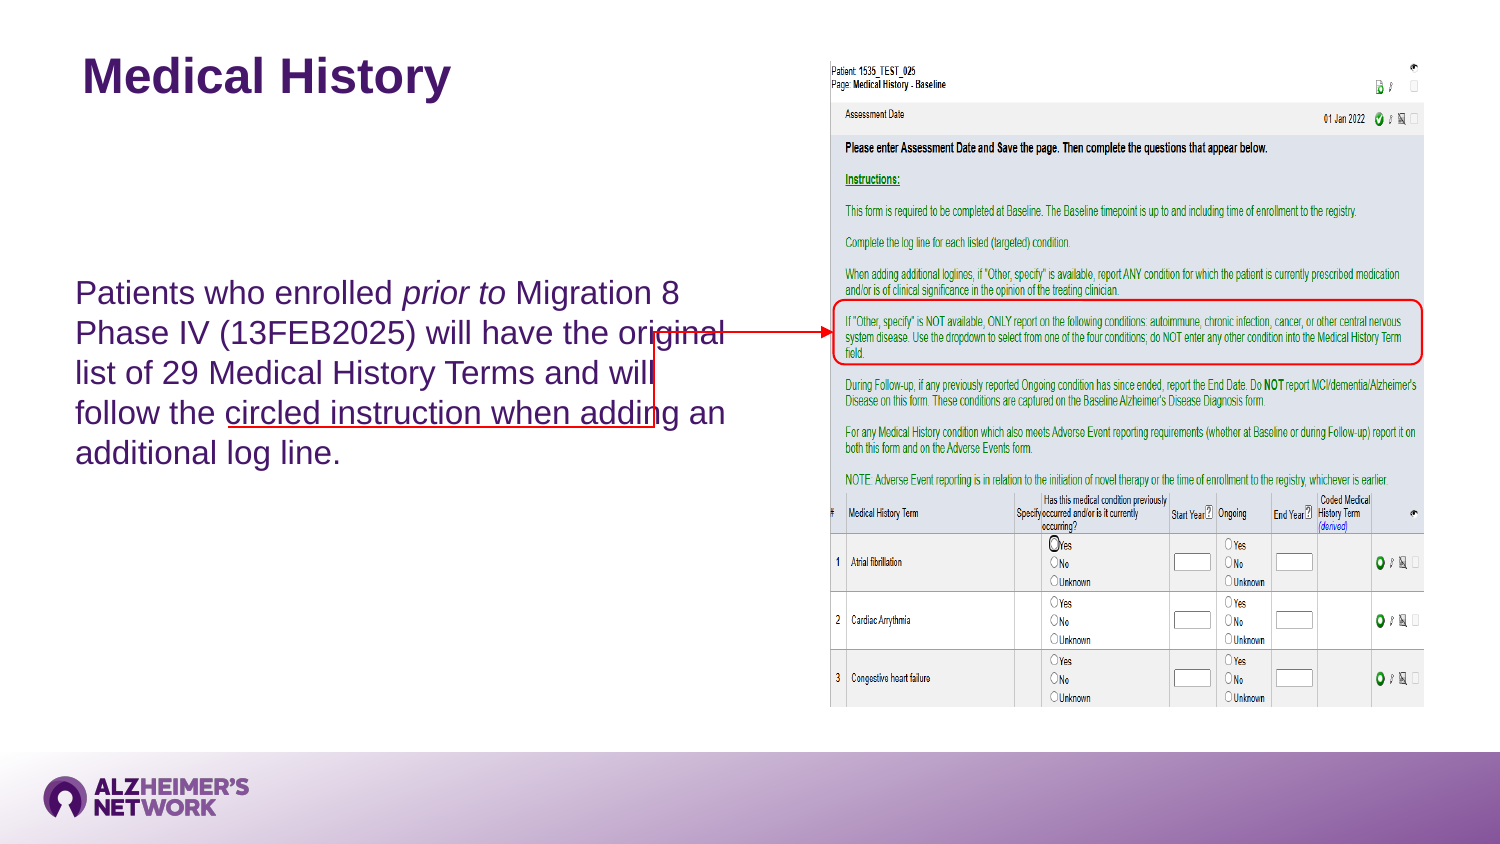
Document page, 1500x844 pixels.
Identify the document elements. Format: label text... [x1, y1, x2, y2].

picture [35, 768, 258, 829]
picture [829, 50, 1425, 712]
list Patients who enrolled prior to Migration 8 Phase IV (13FEB2025) will have the original list of 29 Medical History Terms and will follow the circled instruction when adding an additional log line. [75, 271, 746, 712]
list Medical History [82, 50, 808, 250]
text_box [476, 332, 834, 428]
